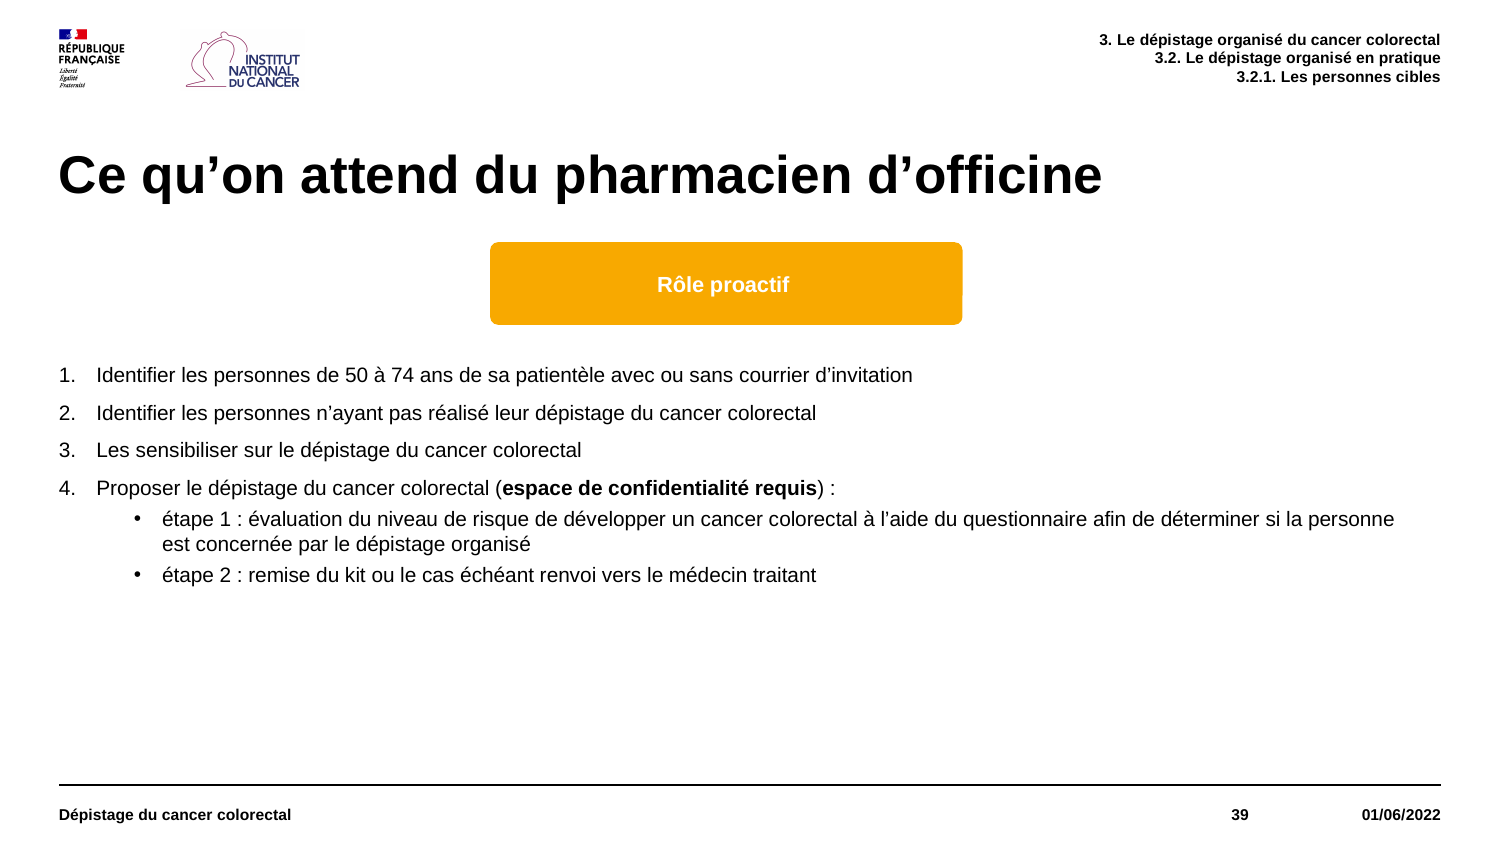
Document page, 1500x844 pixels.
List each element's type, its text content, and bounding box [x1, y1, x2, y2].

title Ce qu’on attend du pharmacien d’officine [59, 147, 1441, 266]
slide_number 39 [1028, 784, 1249, 844]
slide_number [1249, 784, 1441, 844]
text_box Identifier les personnes de 50 à 74 ans de sa patientèle avec ou sans courrier d’invitation Identifier les personnes n’ayant pas réalisé leur dépistage du cancer colorectal Les sensibiliser sur le dépistage du cancer colorectal Proposer le dépistage du cancer colorectal (espace de confidentialité requis) : étape 1 : évaluation du niveau de risque de développer un cancer colorectal à l’aide du questionnaire afin de déterminer si la personne est concernée par le dépistage organisé étape 2 : remise du kit ou le cas échéant renvoi vers le médecin traitant [58, 354, 1441, 595]
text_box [489, 241, 963, 326]
footer Dépistage du cancer colorectal [59, 784, 1028, 844]
list 3. Le dépistage organisé du cancer colorectal 3.2. Le dépistage organisé en pratique 3.2.1. Les personnes cibles [543, 29, 1441, 89]
picture [180, 29, 305, 91]
picture [47, 17, 136, 107]
